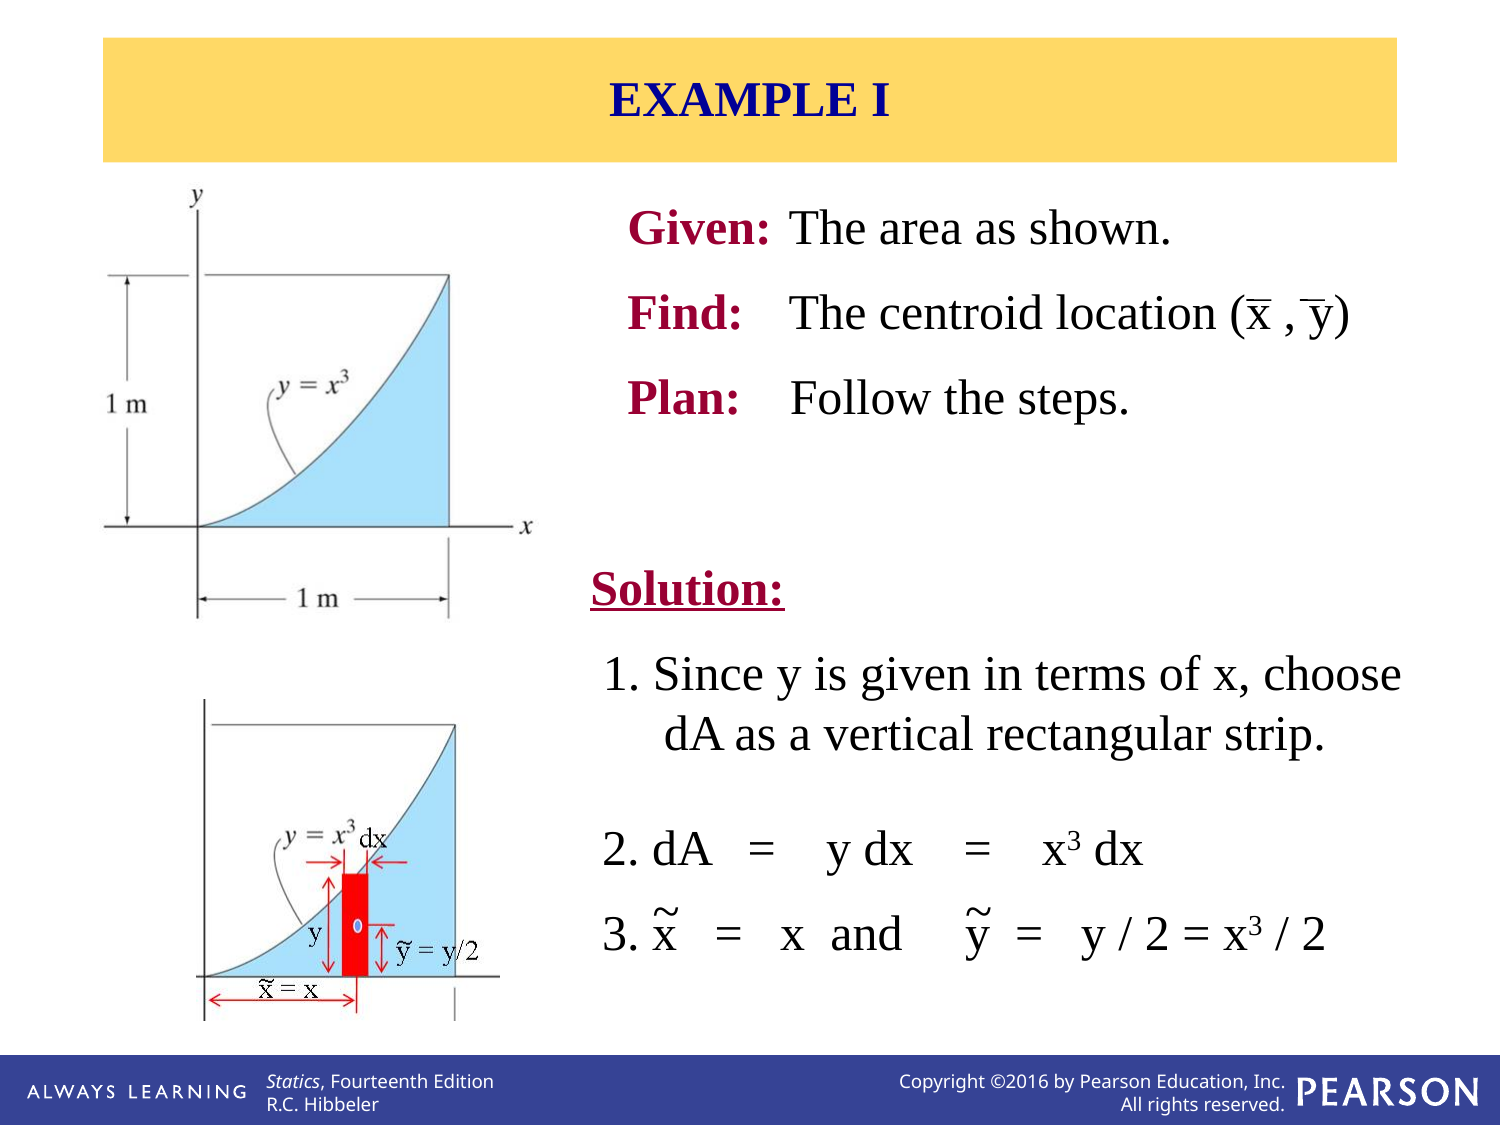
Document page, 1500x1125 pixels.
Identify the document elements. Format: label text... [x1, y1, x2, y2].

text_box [99, 174, 1425, 625]
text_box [196, 547, 1451, 1021]
title EXAMPLE I [103, 37, 1397, 163]
